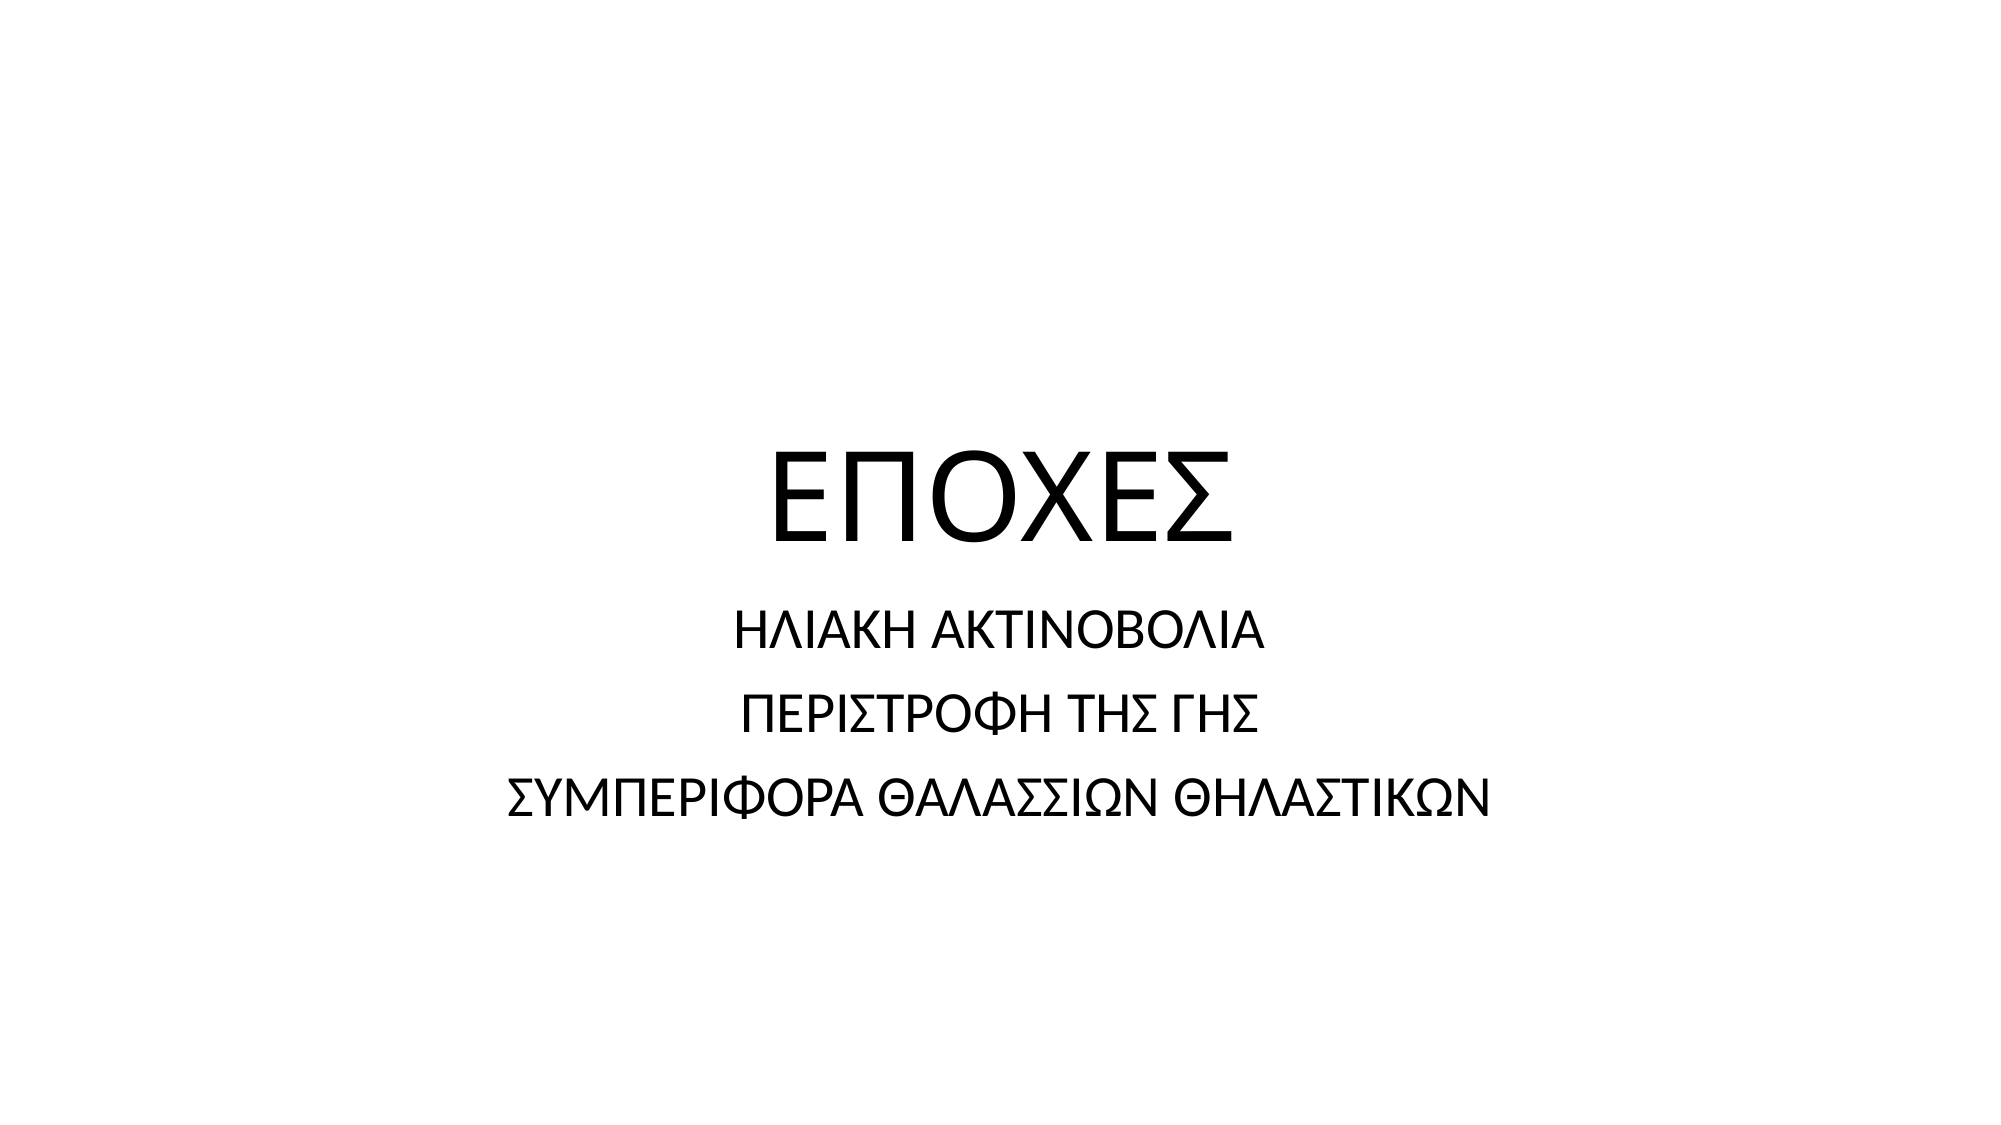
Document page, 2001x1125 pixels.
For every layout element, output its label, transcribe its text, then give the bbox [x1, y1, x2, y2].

title ΕΠΟΧΕΣ [249, 184, 1750, 576]
subtitle ΗΛΙΑΚΗ ΑΚΤΙΝΟΒΟΛΙΑ ΠΕΡΙΣΤΡΟΦΗ ΤΗΣ ΓΗΣ ΣΥΜΠΕΡΙΦΟΡΑ ΘΑΛΑΣΣΙΩΝ ΘΗΛΑΣΤΙΚΩΝ [249, 590, 1750, 863]
